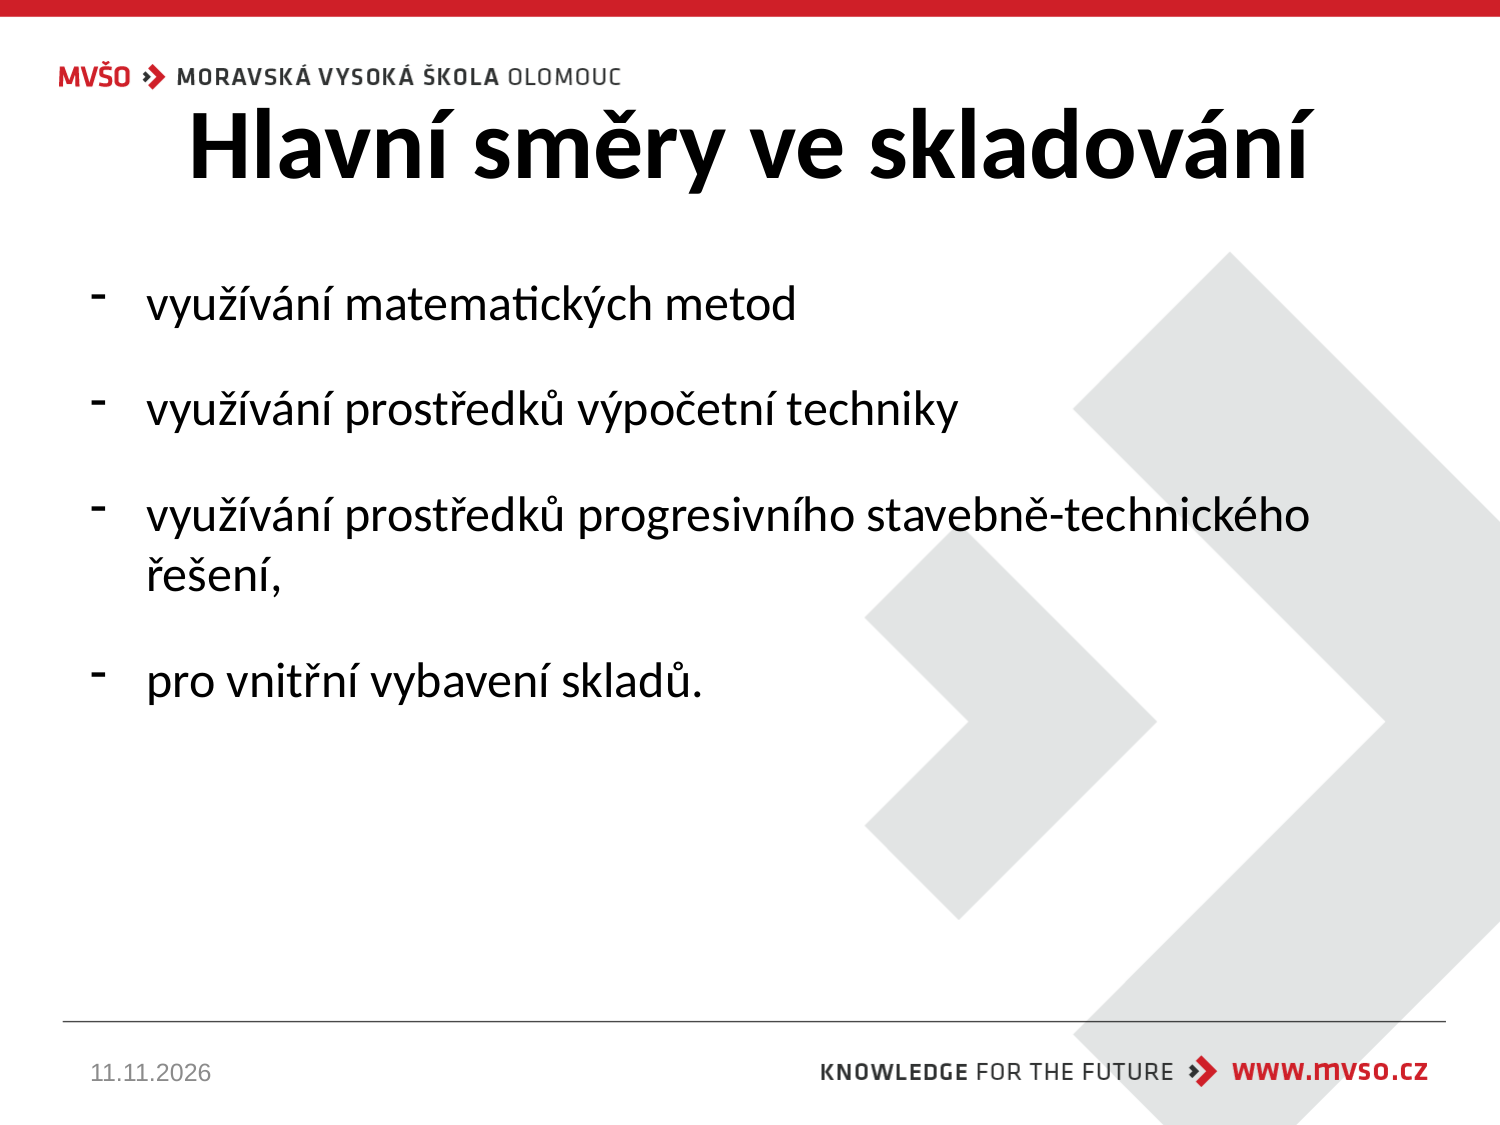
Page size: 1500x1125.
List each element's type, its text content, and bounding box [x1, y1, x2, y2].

list využívání matematických metod využívání prostředků výpočetní techniky využívání prostředků progresivního stavebně-technického řešení, pro vnitřní vybavení skladů. [75, 262, 1425, 1005]
picture [0, 0, 1500, 1125]
title Hlavní směry ve skladování [75, 45, 1425, 233]
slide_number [75, 1042, 425, 1103]
